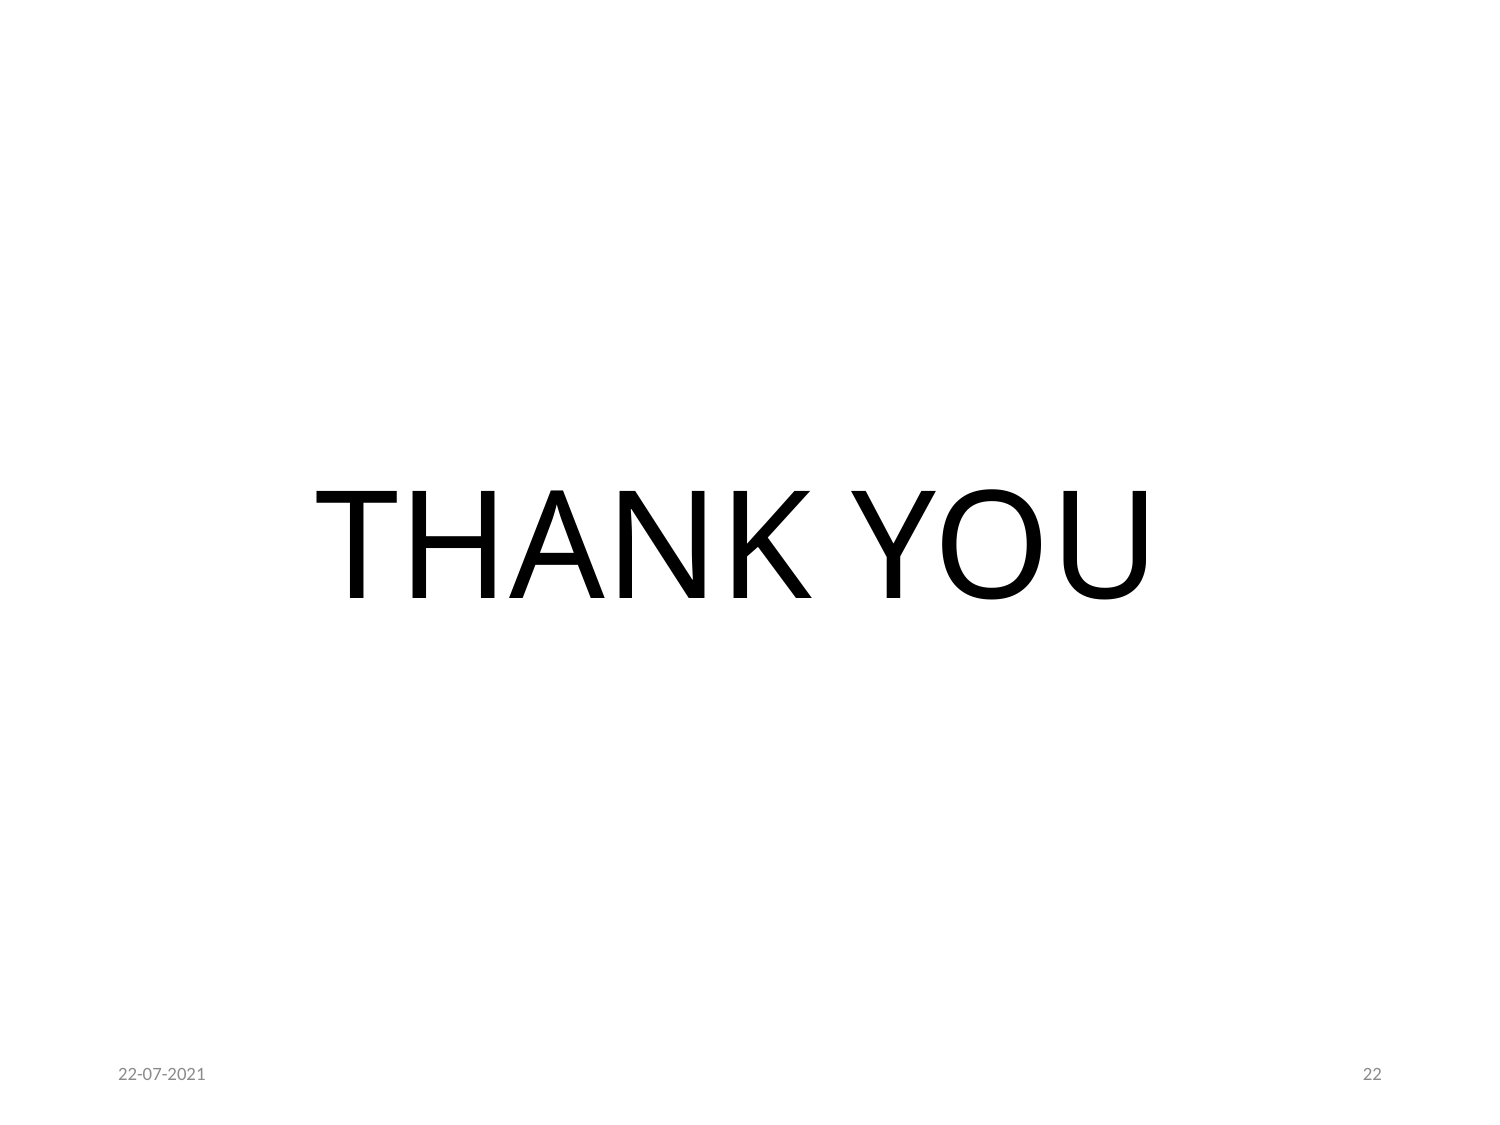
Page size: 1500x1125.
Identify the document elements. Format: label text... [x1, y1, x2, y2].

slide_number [103, 1042, 441, 1103]
slide_number 22 [1059, 1042, 1397, 1103]
title THANK YOU [90, 440, 1385, 659]
